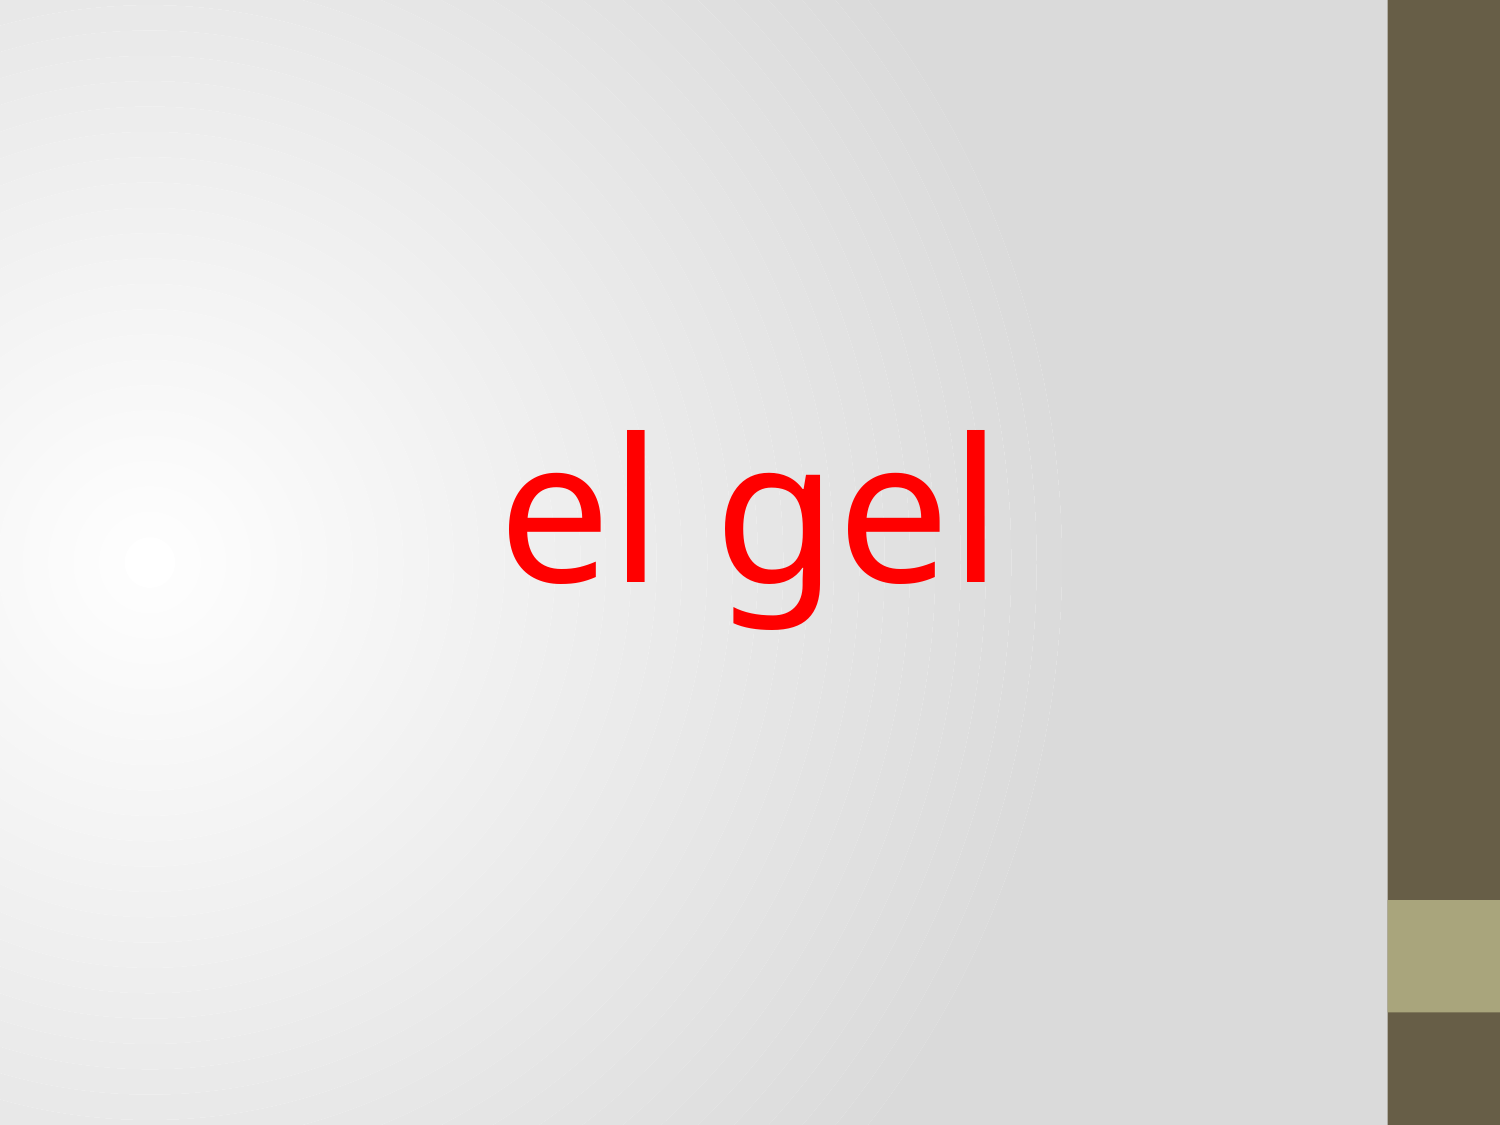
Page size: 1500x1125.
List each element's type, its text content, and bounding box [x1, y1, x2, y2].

text_box el gel [374, 374, 1125, 630]
